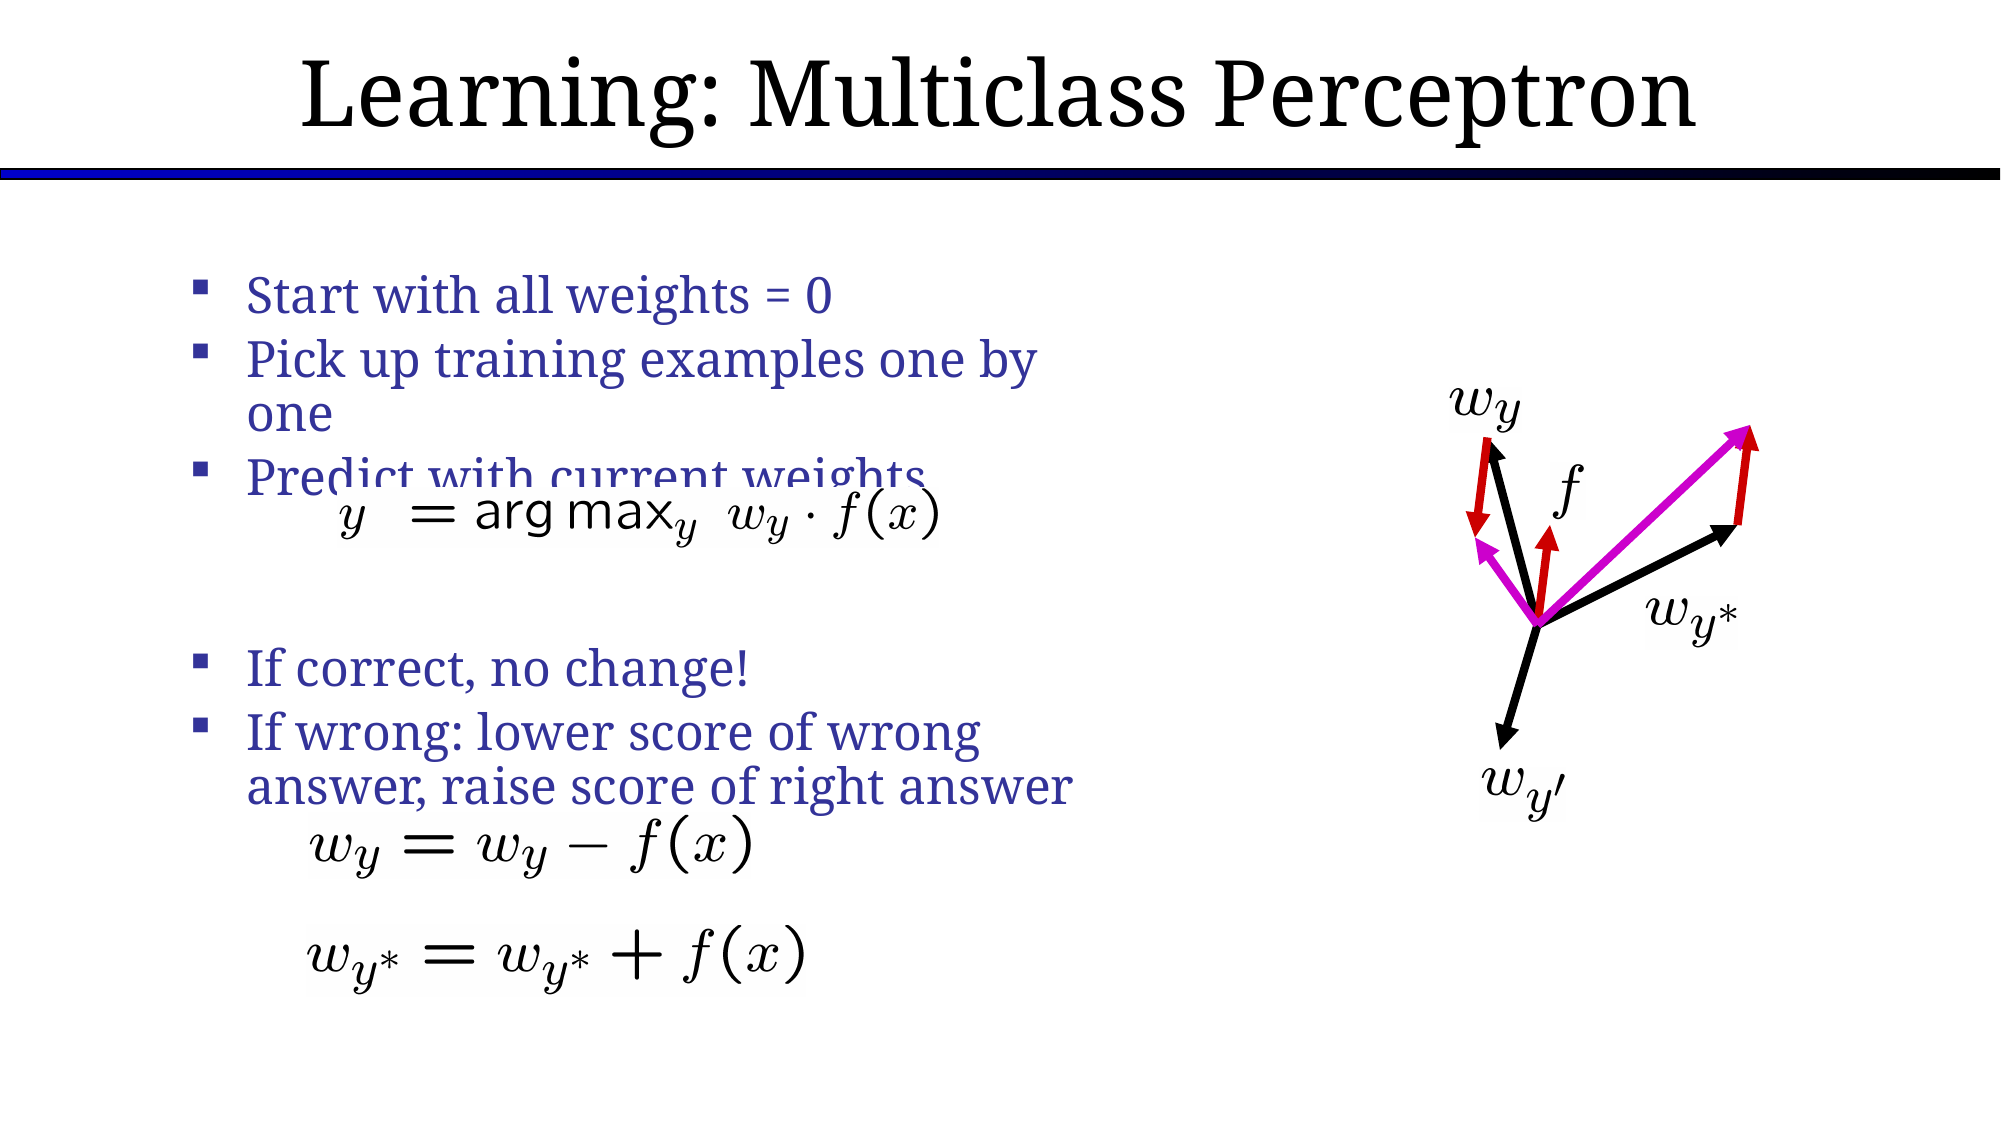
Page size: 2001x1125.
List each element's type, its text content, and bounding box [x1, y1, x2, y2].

picture [306, 924, 806, 997]
title Learning: Multiclass Perceptron [0, 0, 2000, 184]
picture [337, 487, 939, 548]
picture [1549, 462, 1587, 520]
list Start with all weights = 0 Pick up training examples one by one Predict with current weights If correct, no change! If wrong: lower score of wrong answer, raise score of right answer [174, 262, 1101, 1006]
text_box [1737, 425, 1755, 526]
text_box [1537, 424, 1750, 626]
picture [1644, 596, 1738, 651]
picture [1478, 767, 1566, 822]
picture [307, 812, 751, 879]
picture [1449, 387, 1522, 433]
text_box [1539, 525, 1737, 625]
text_box [1470, 441, 1488, 537]
text_box [1474, 537, 1537, 625]
text_box [1497, 626, 1538, 751]
text_box [1487, 441, 1537, 622]
text_box [1537, 526, 1555, 624]
